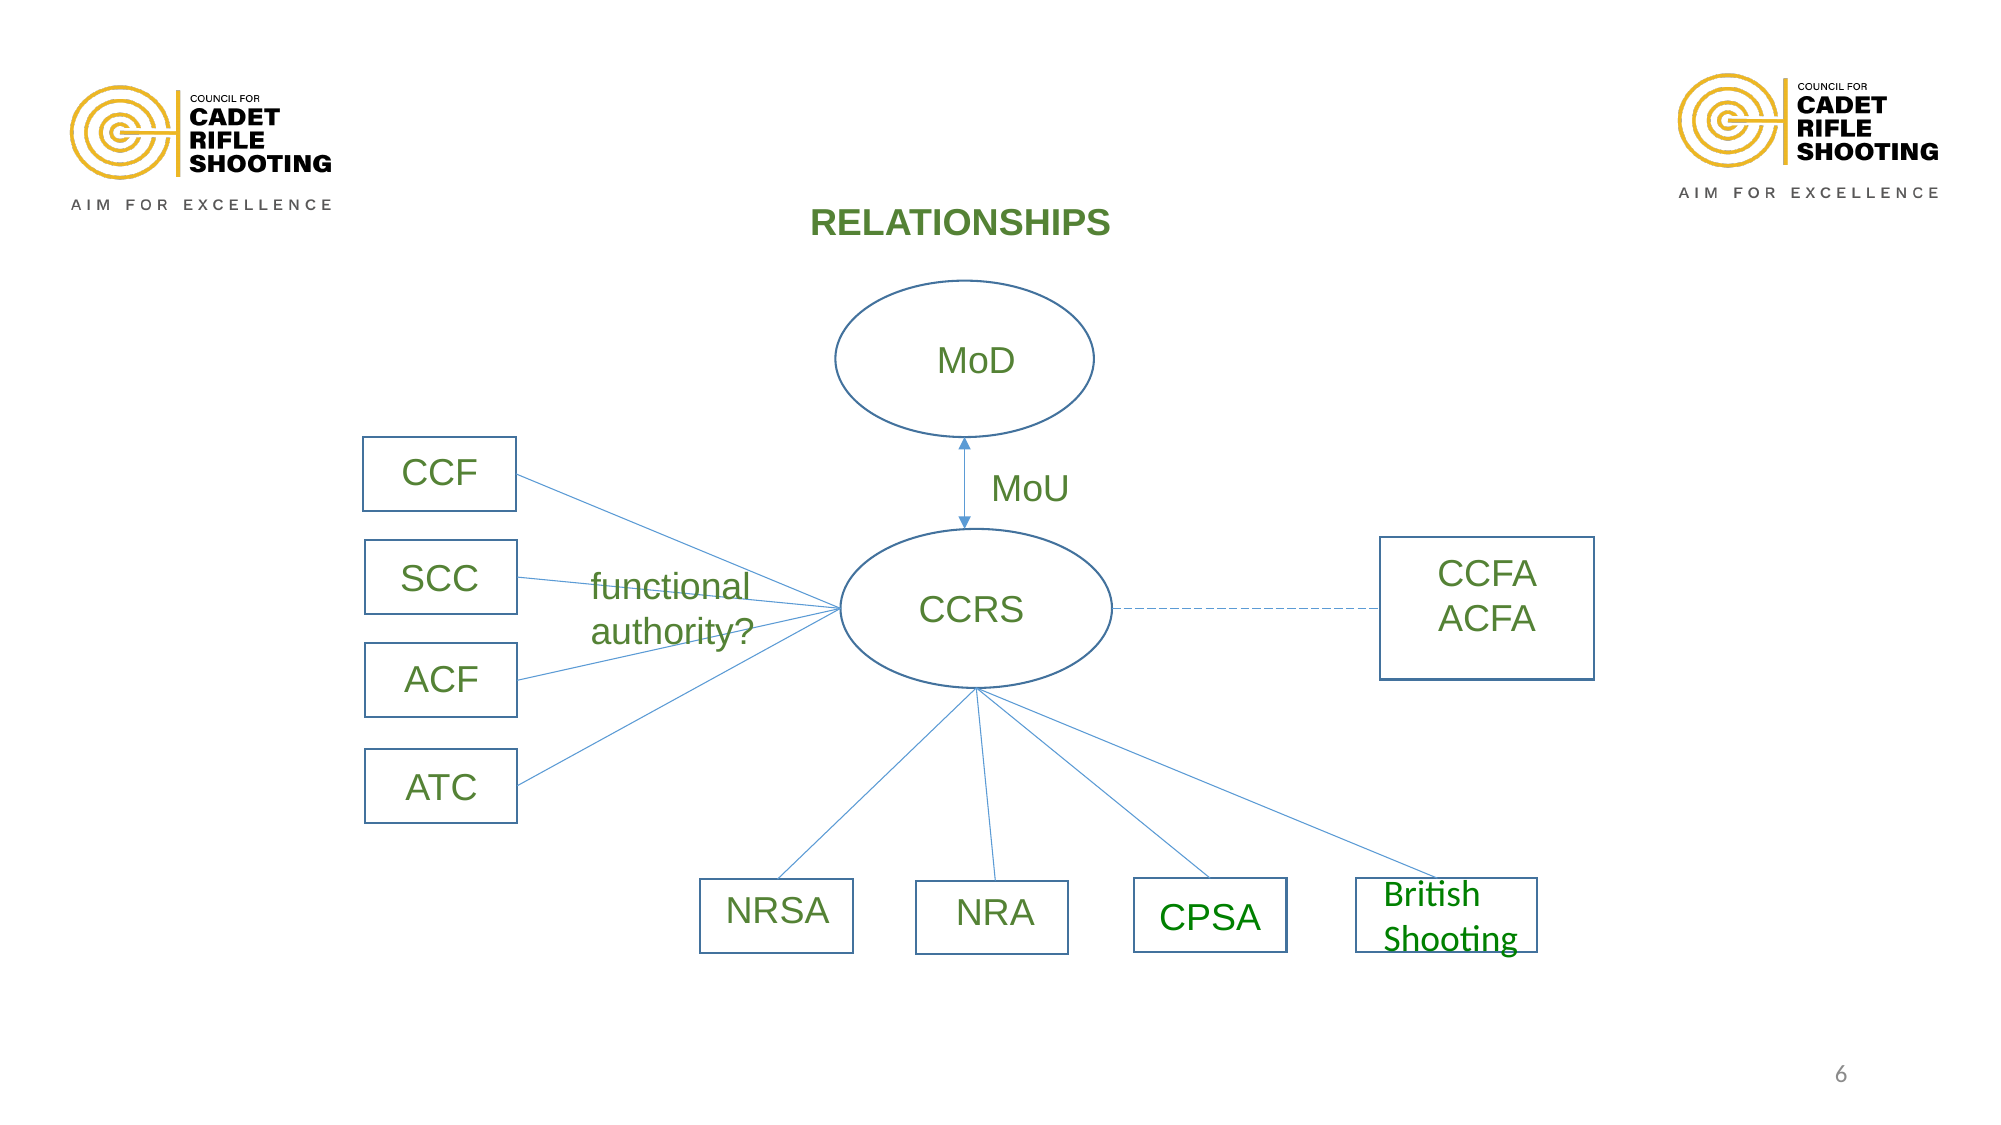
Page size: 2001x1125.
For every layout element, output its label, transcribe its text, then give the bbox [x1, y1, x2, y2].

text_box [515, 473, 841, 609]
picture [41, 57, 359, 235]
text_box [364, 642, 517, 718]
text_box [1133, 879, 1288, 953]
text_box MoD [892, 328, 1061, 389]
text_box [1379, 536, 1595, 681]
text_box ACF [371, 647, 513, 708]
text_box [517, 608, 841, 786]
text_box [362, 436, 517, 512]
text_box British Shooting [1368, 862, 1550, 967]
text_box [976, 687, 1438, 879]
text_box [517, 577, 841, 608]
text_box CCFA ACFA [1403, 541, 1572, 647]
slide_number 6 [1412, 1042, 1863, 1103]
text_box CPSA [1144, 885, 1277, 945]
text_box NRA [924, 880, 1066, 941]
text_box [915, 880, 1069, 955]
text_box CCF [369, 440, 511, 500]
text_box [699, 878, 854, 954]
text_box NRSA [707, 879, 849, 939]
picture [1649, 45, 1966, 223]
text_box MoU [976, 456, 1150, 517]
text_box [364, 539, 517, 615]
text_box [364, 748, 518, 824]
text_box CCRS [903, 578, 1049, 638]
text_box [841, 527, 1114, 687]
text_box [777, 687, 977, 880]
text_box RELATIONSHIPS [795, 190, 1211, 251]
text_box SCC [369, 546, 511, 607]
text_box [834, 279, 1095, 439]
text_box [1355, 879, 1368, 953]
